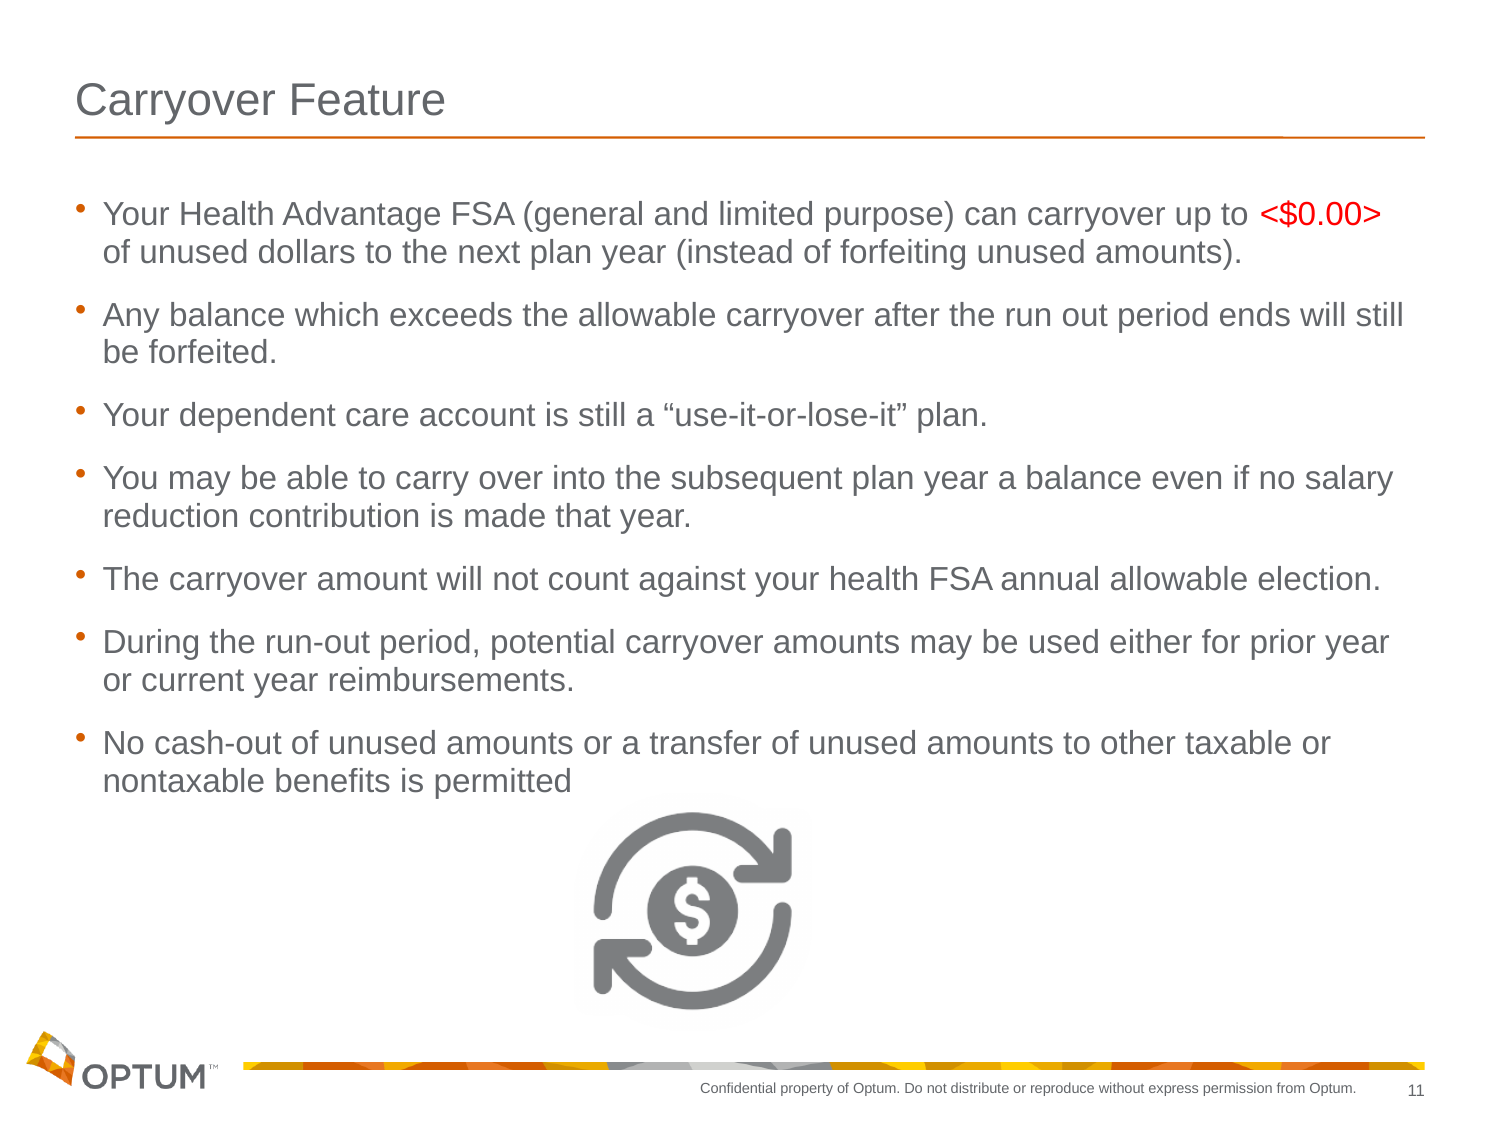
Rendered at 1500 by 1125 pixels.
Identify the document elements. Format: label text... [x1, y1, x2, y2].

title Carryover Feature [74, 24, 1425, 126]
picture [584, 804, 798, 1020]
list Your Health Advantage FSA (general and limited purpose) can carryover up to <$0.00> of unused dollars to the next plan year (instead of forfeiting unused amounts). Any balance which exceeds the allowable carryover after the run out period ends will still be forfeited. Your dependent care account is still a “use-it-or-lose-it” plan. You may be able to carry over into the subsequent plan year a balance even if no salary reduction contribution is made that year. The carryover amount will not count against your health FSA annual allowable election. During the run-out period, potential carryover amounts may be used either for prior year or current year reimbursements. No cash-out of unused amounts or a transfer of unused amounts to other taxable or nontaxable benefits is permitted [75, 157, 1418, 900]
picture [243, 1062, 1425, 1070]
slide_number 11 [1374, 1079, 1426, 1105]
picture [24, 1029, 220, 1091]
